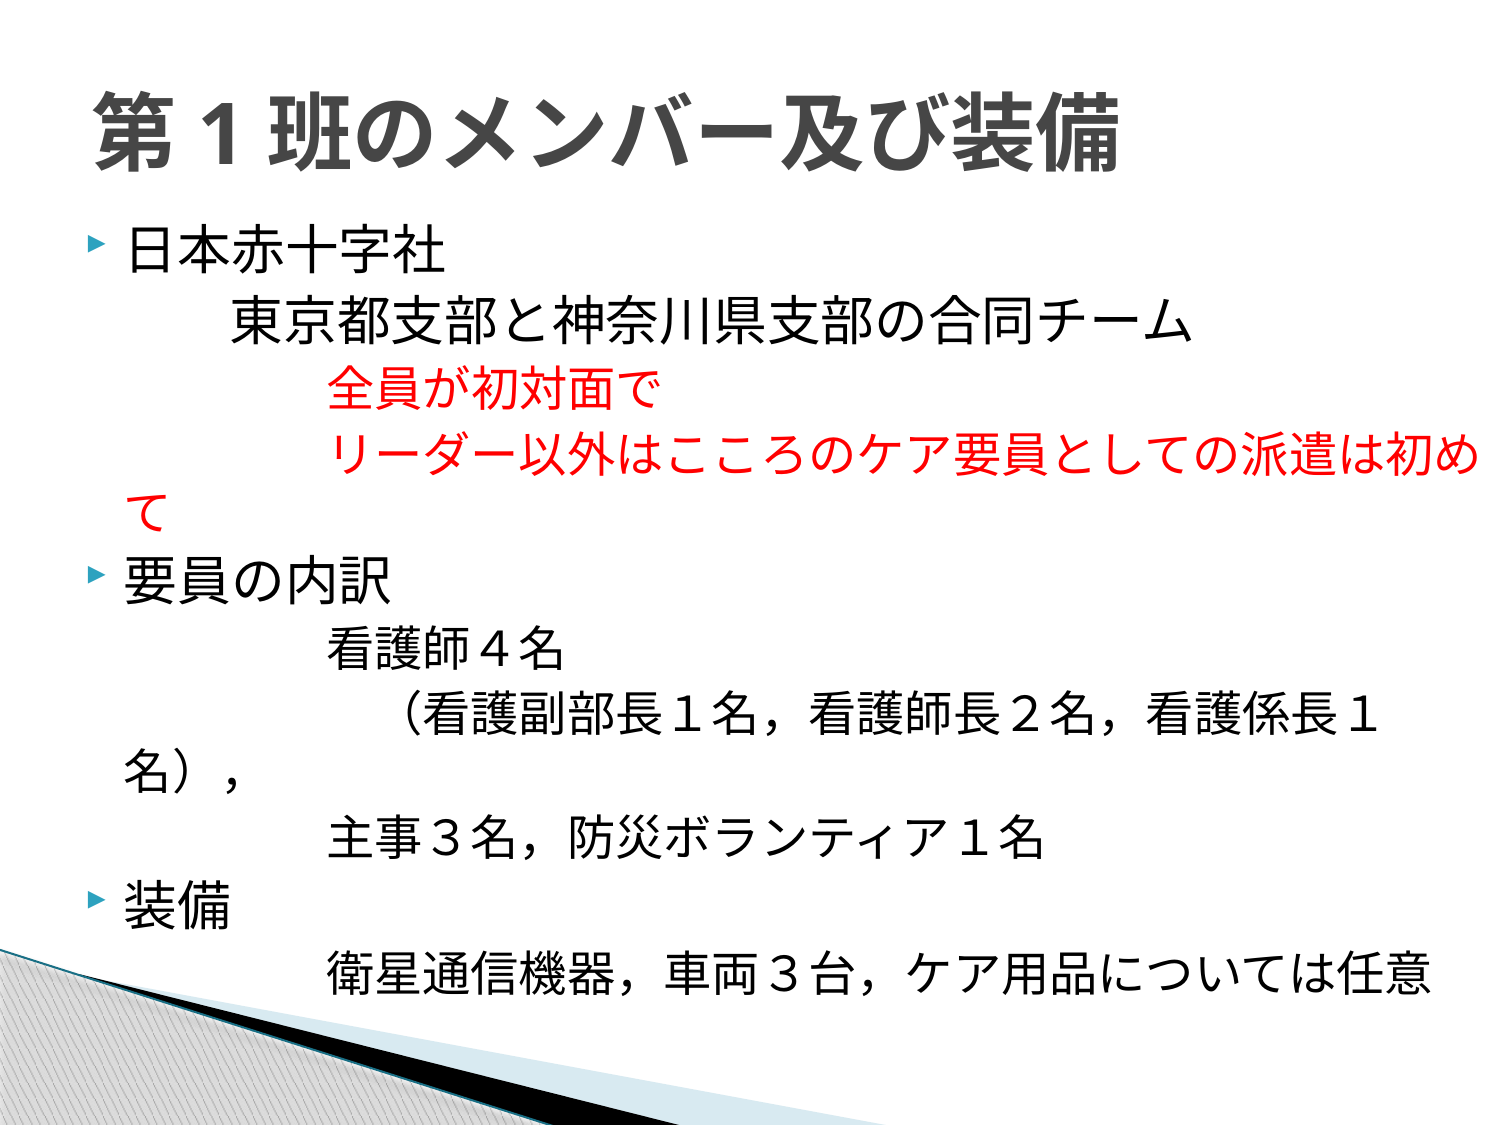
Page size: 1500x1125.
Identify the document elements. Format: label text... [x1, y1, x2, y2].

list 日本赤十字社 東京都支部と神奈川県支部の合同チーム 全員が初対面で リーダー以外はこころのケア要員としての派遣は初めて 要員の内訳 看護師４名 （看護副部長１名，看護師長２名，看護係長１名）， 主事３名，防災ボランティア１名 装備 衛星通信機器，車両３台，ケア用品については任意 [52, 207, 1500, 1012]
title 第1班のメンバー及び装備 [76, 54, 1427, 206]
